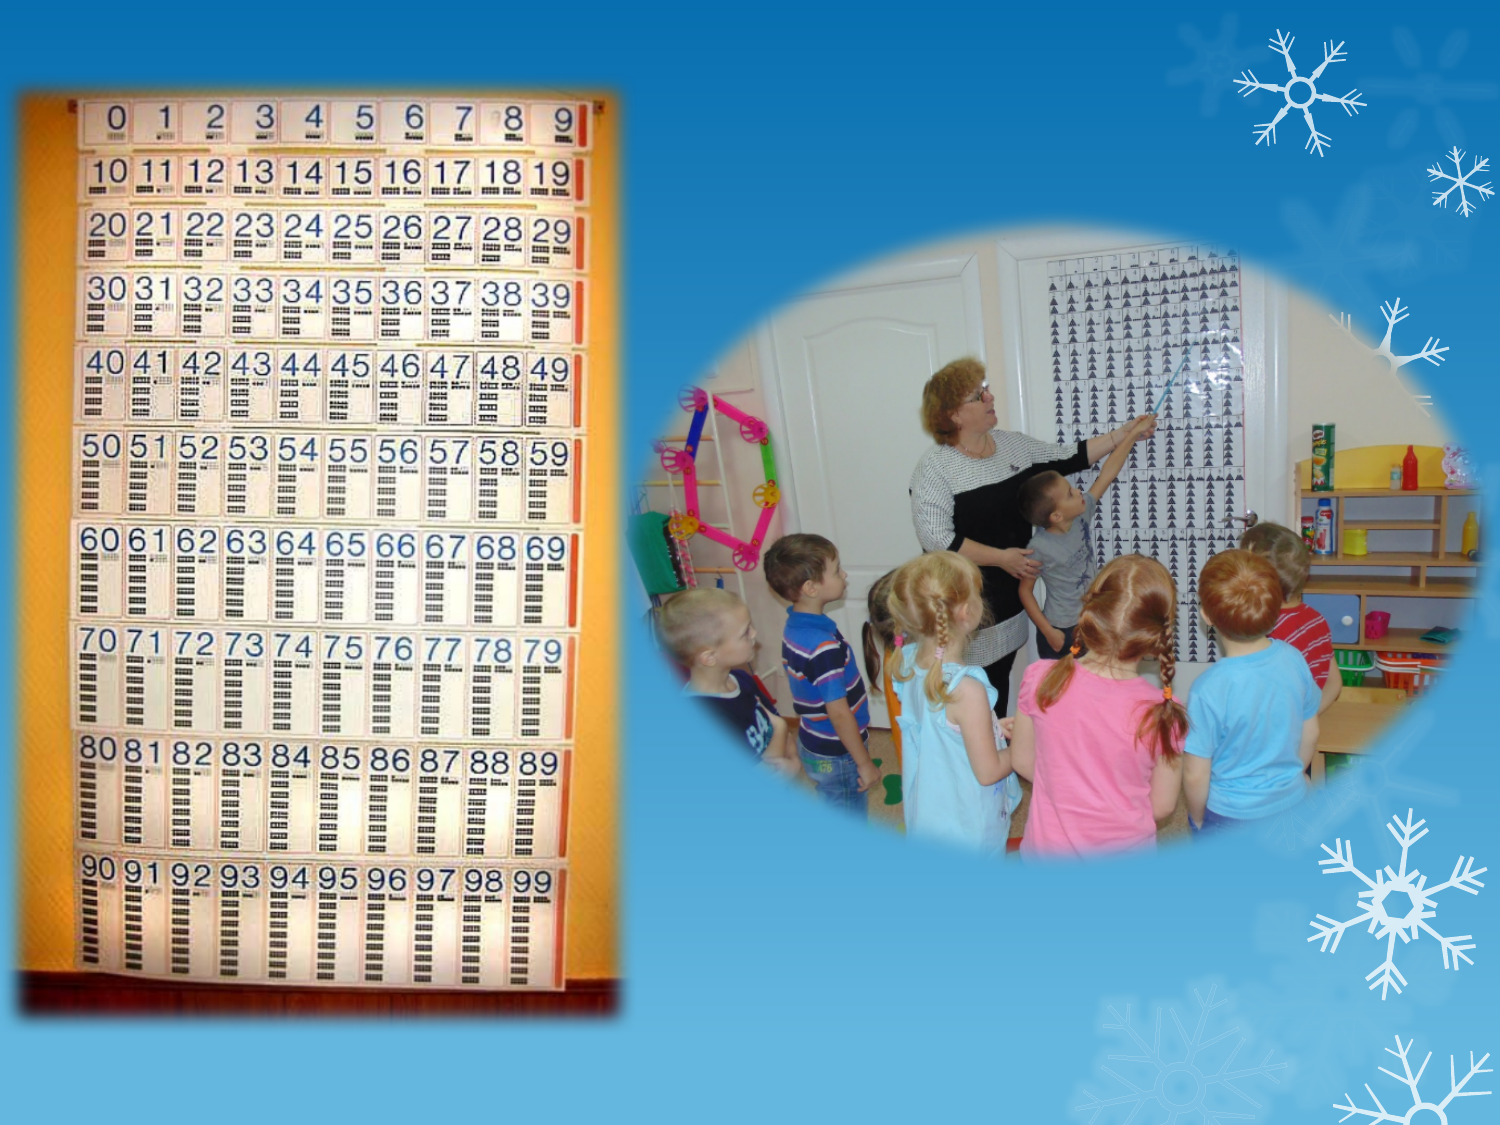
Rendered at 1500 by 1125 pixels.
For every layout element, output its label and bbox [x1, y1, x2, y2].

picture [0, 73, 1500, 1036]
